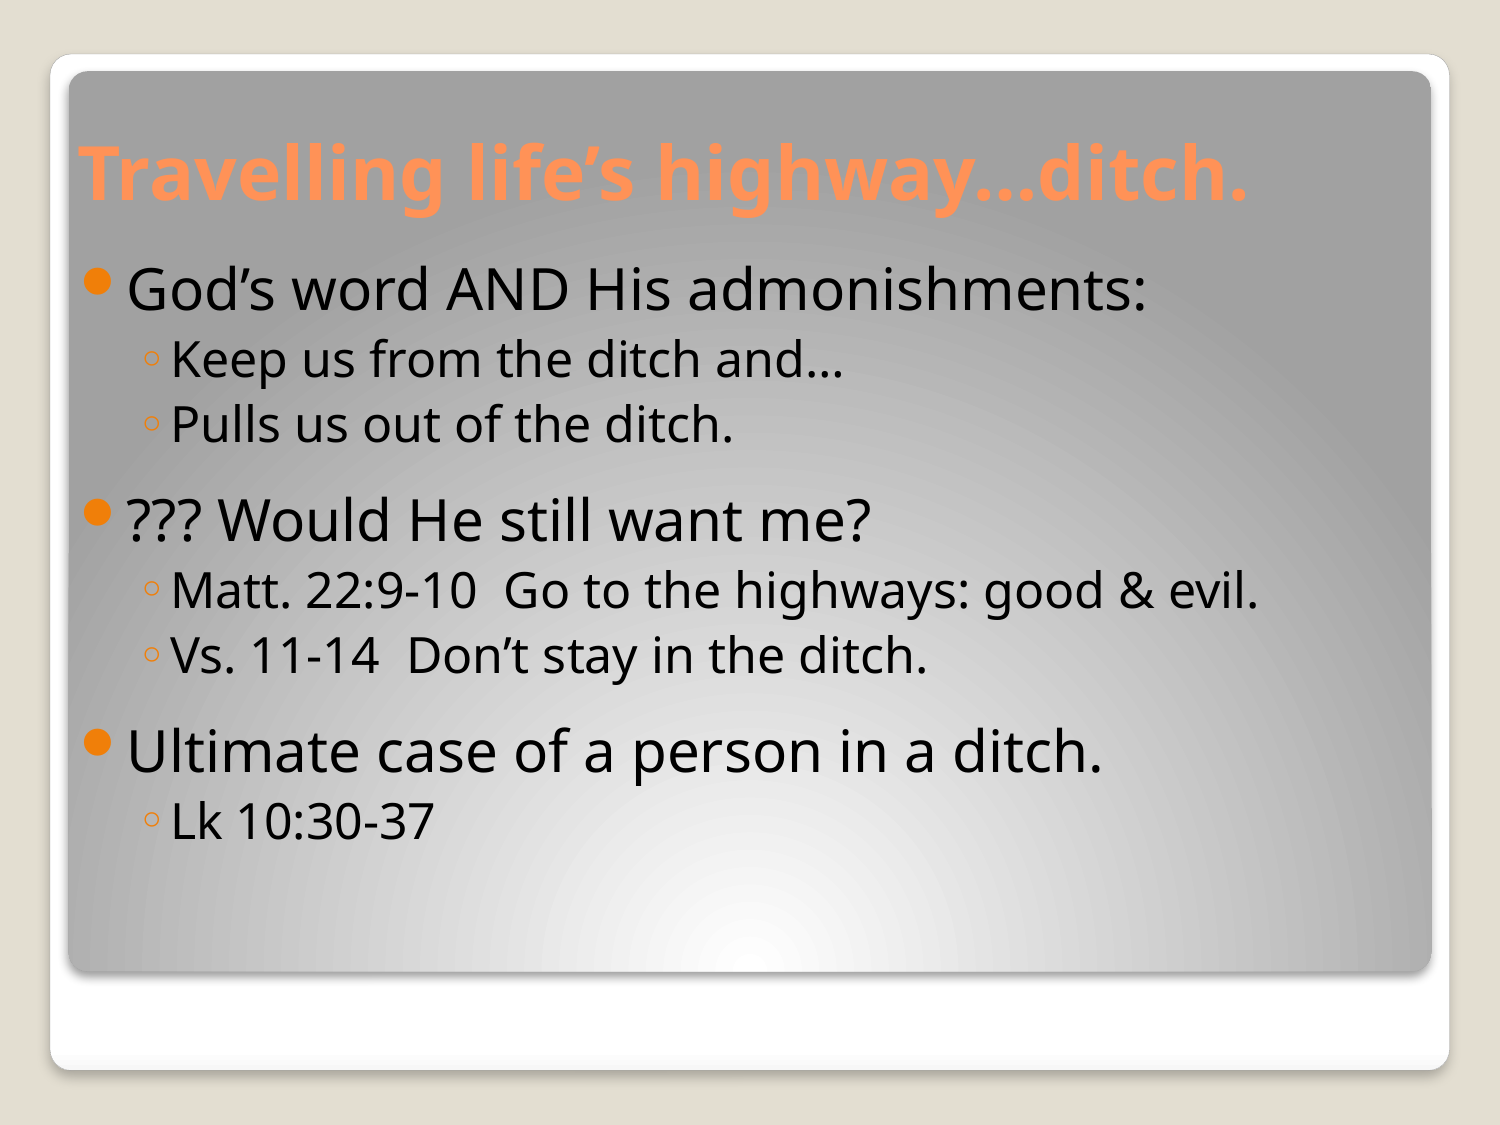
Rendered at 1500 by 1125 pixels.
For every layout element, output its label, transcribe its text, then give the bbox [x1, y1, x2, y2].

title Travelling life’s highway…ditch. [62, 50, 1450, 223]
list God’s word AND His admonishments: Keep us from the ditch and… Pulls us out of the ditch. ??? Would He still want me? Matt. 22:9-10 Go to the highways: good & evil. Vs. 11-14 Don’t stay in the ditch. Ultimate case of a person in a ditch. Lk 10:30-37 [50, 237, 1463, 1050]
